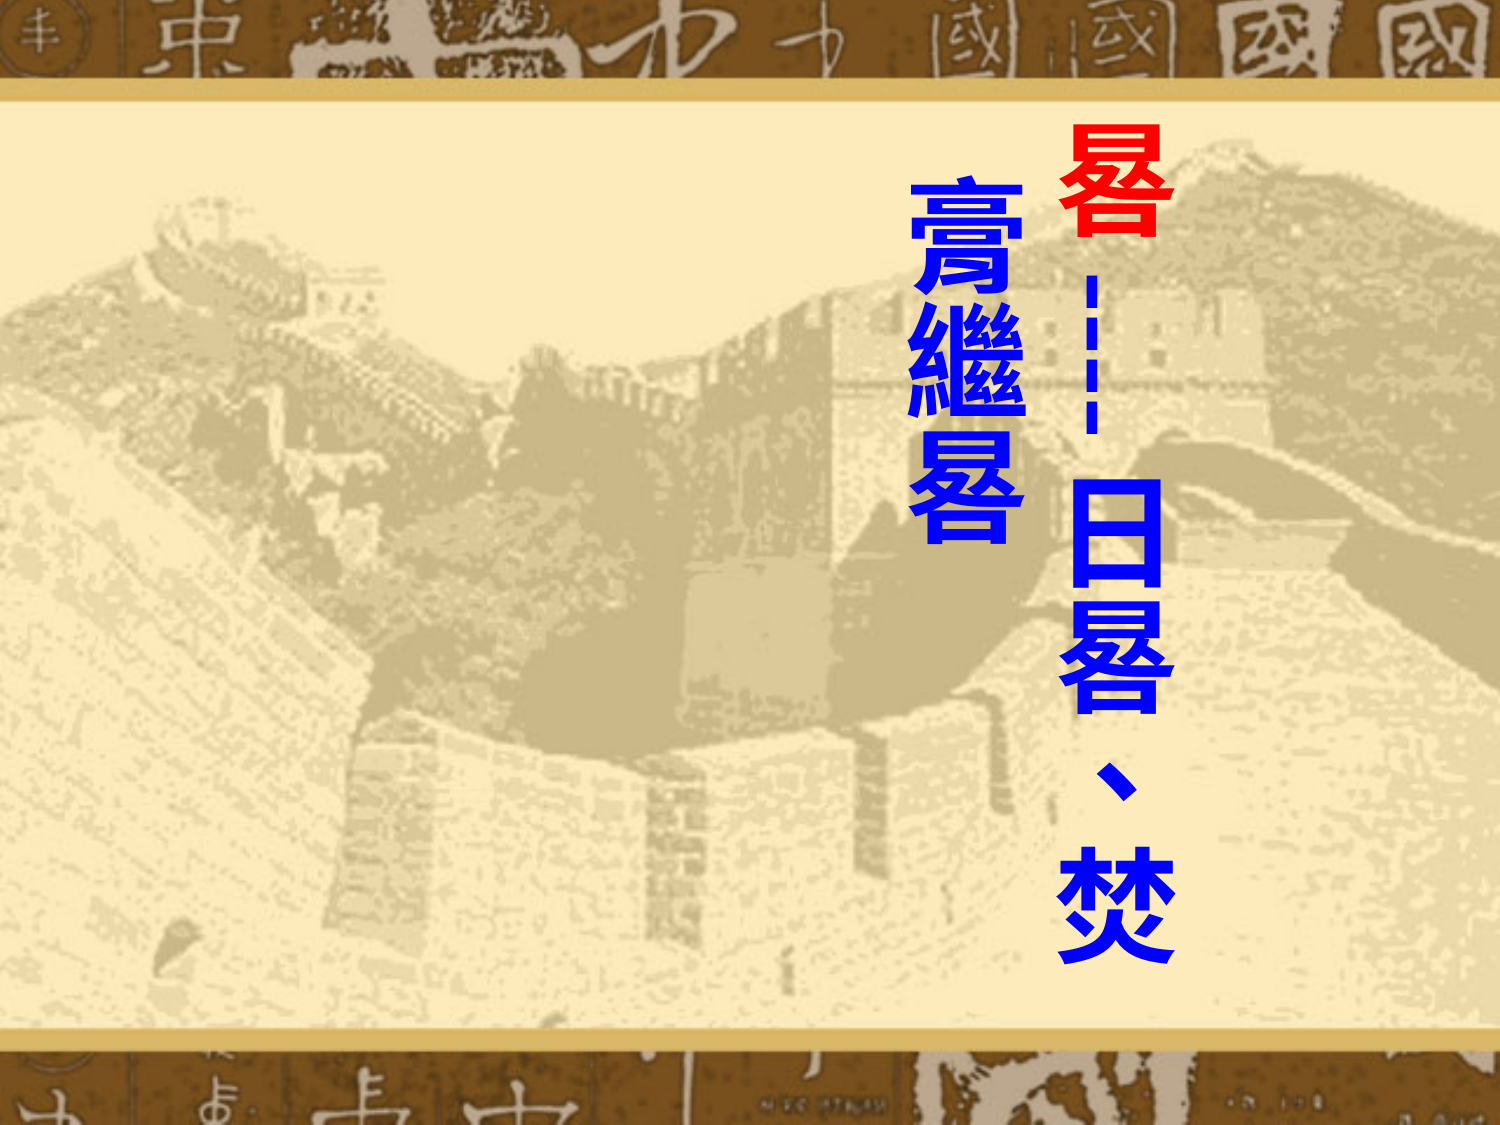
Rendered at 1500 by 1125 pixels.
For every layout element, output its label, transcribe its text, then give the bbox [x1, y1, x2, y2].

picture [0, 0, 1500, 1125]
list 晷----日晷、焚膏繼晷 [879, 101, 1235, 1035]
